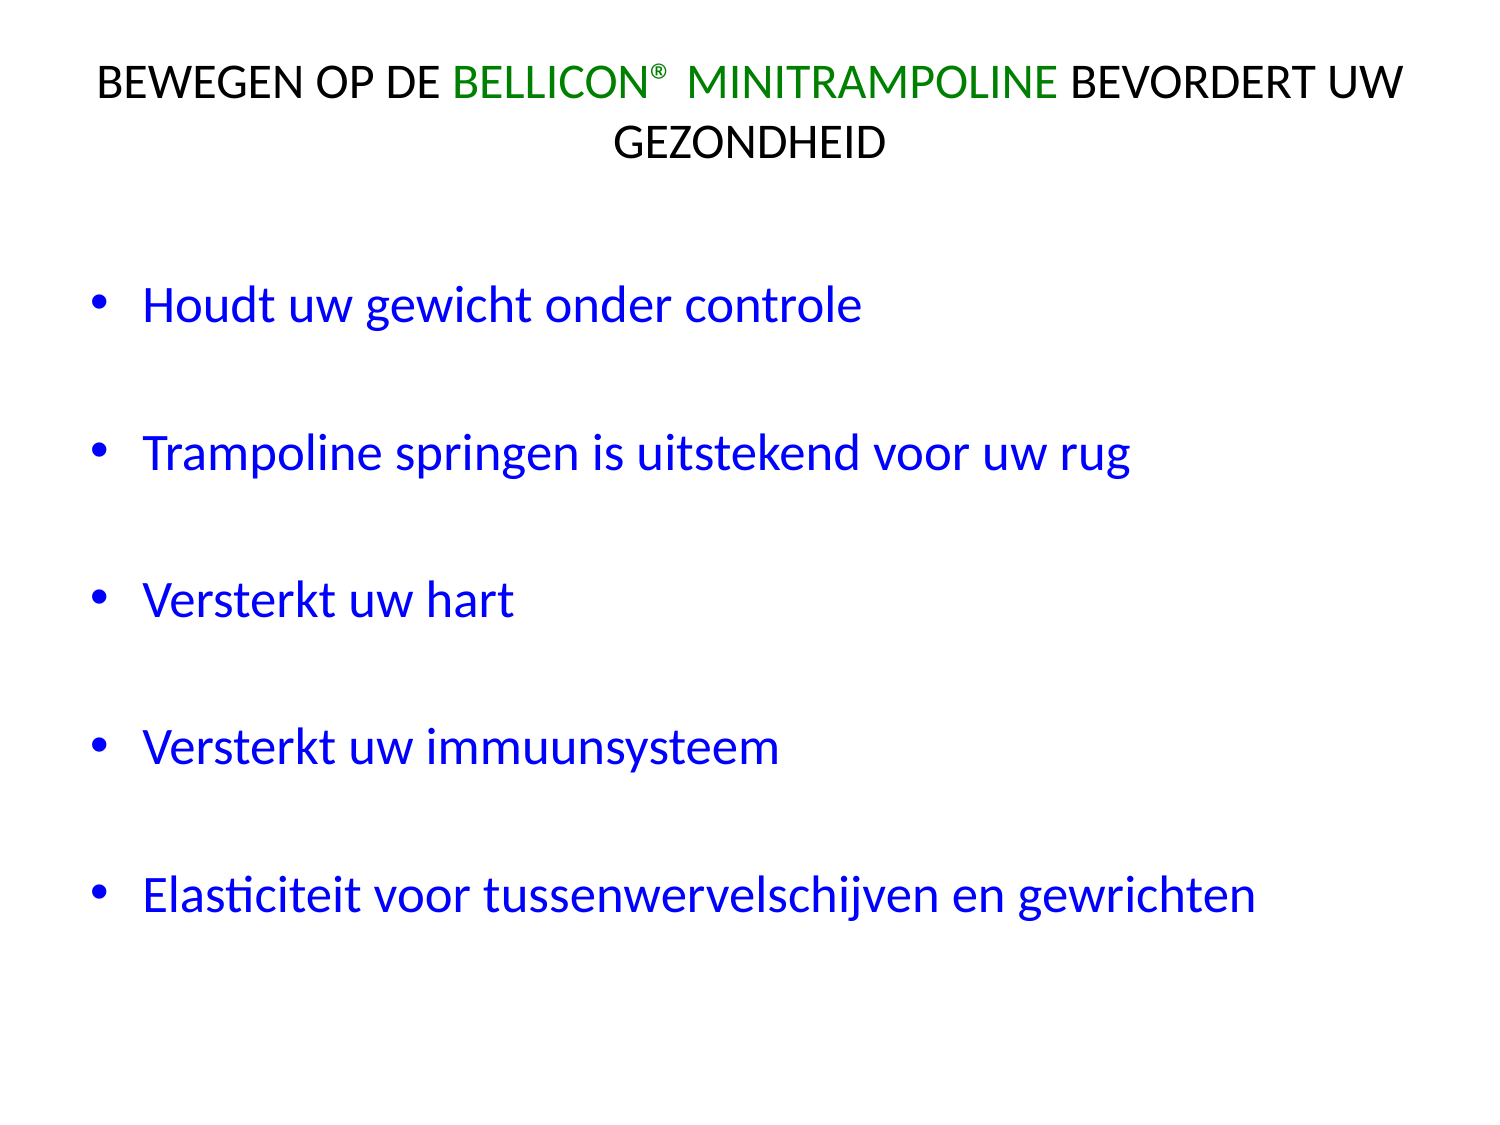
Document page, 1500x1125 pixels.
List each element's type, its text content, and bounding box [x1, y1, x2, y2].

list Houdt uw gewicht onder controle Trampoline springen is uitstekend voor uw rug Versterkt uw hart Versterkt uw immuunsysteem Elasticiteit voor tussenwervelschijven en gewrichten [75, 262, 1425, 1005]
title BEWEGEN OP DE BELLICON® MINITRAMPOLINE BEVORDERT UW GEZONDHEID [75, 45, 1425, 233]
